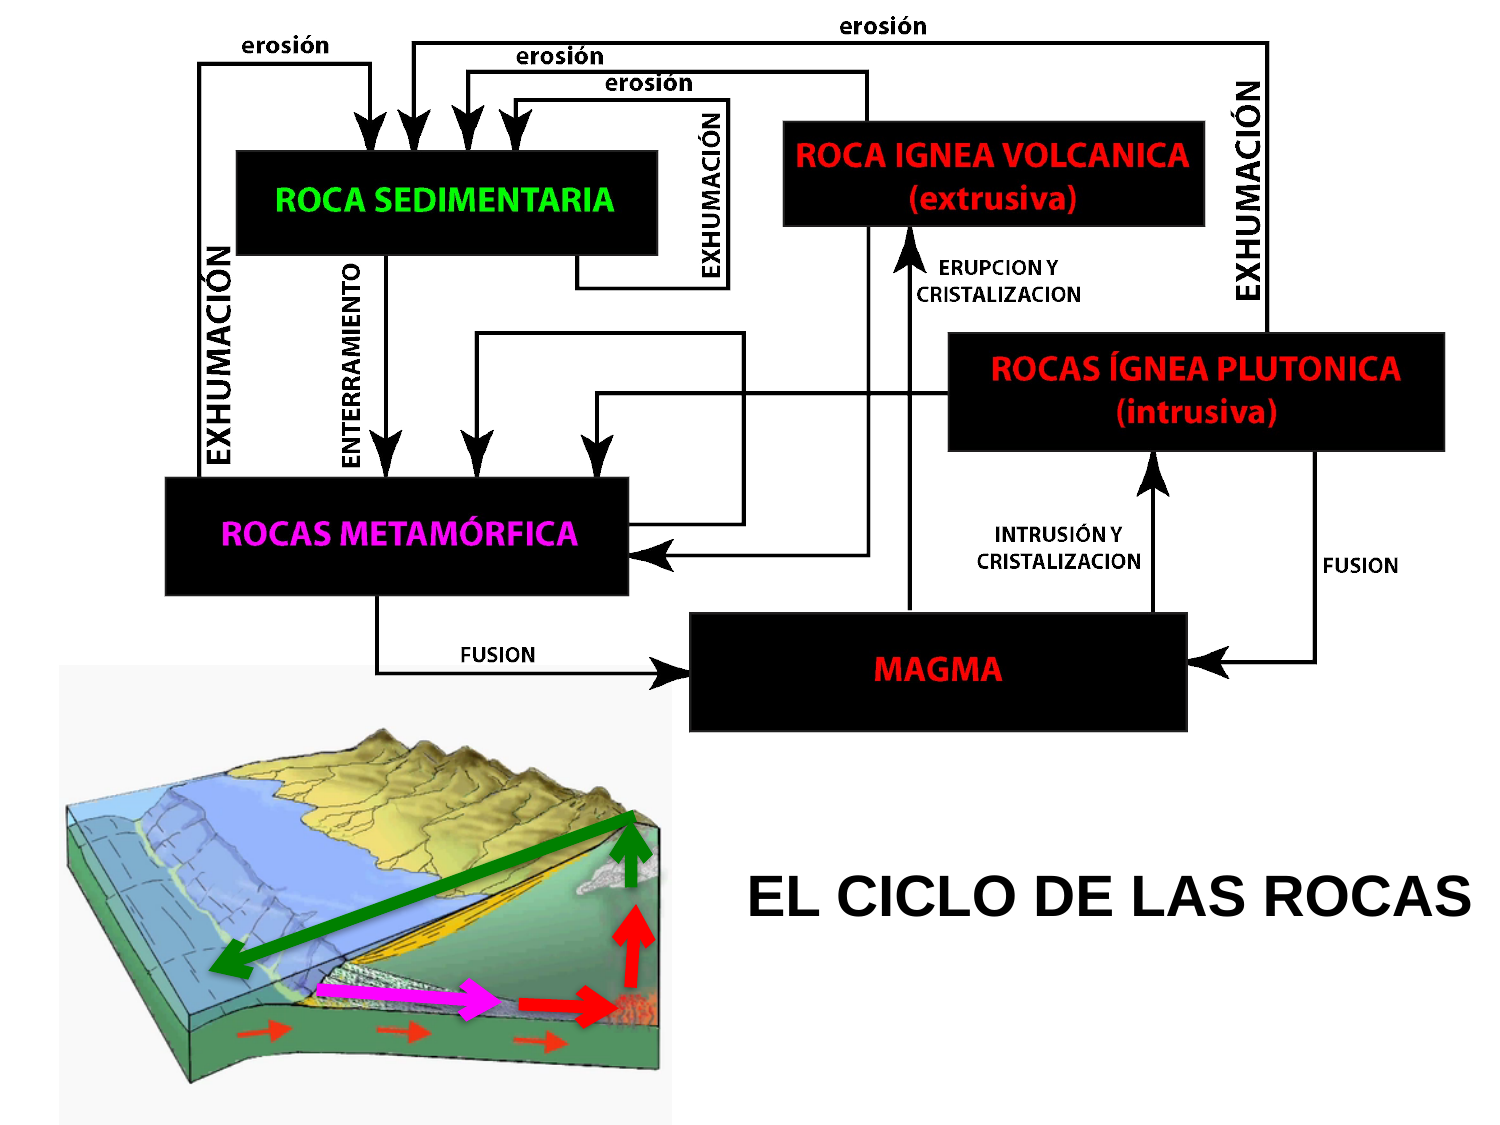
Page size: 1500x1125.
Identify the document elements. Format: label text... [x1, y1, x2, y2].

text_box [58, 664, 673, 1125]
picture [152, 8, 1488, 763]
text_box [518, 1003, 619, 1009]
text_box EL CICLO DE LAS ROCAS [731, 850, 1488, 936]
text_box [630, 903, 637, 988]
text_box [208, 815, 636, 972]
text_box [316, 989, 503, 1003]
